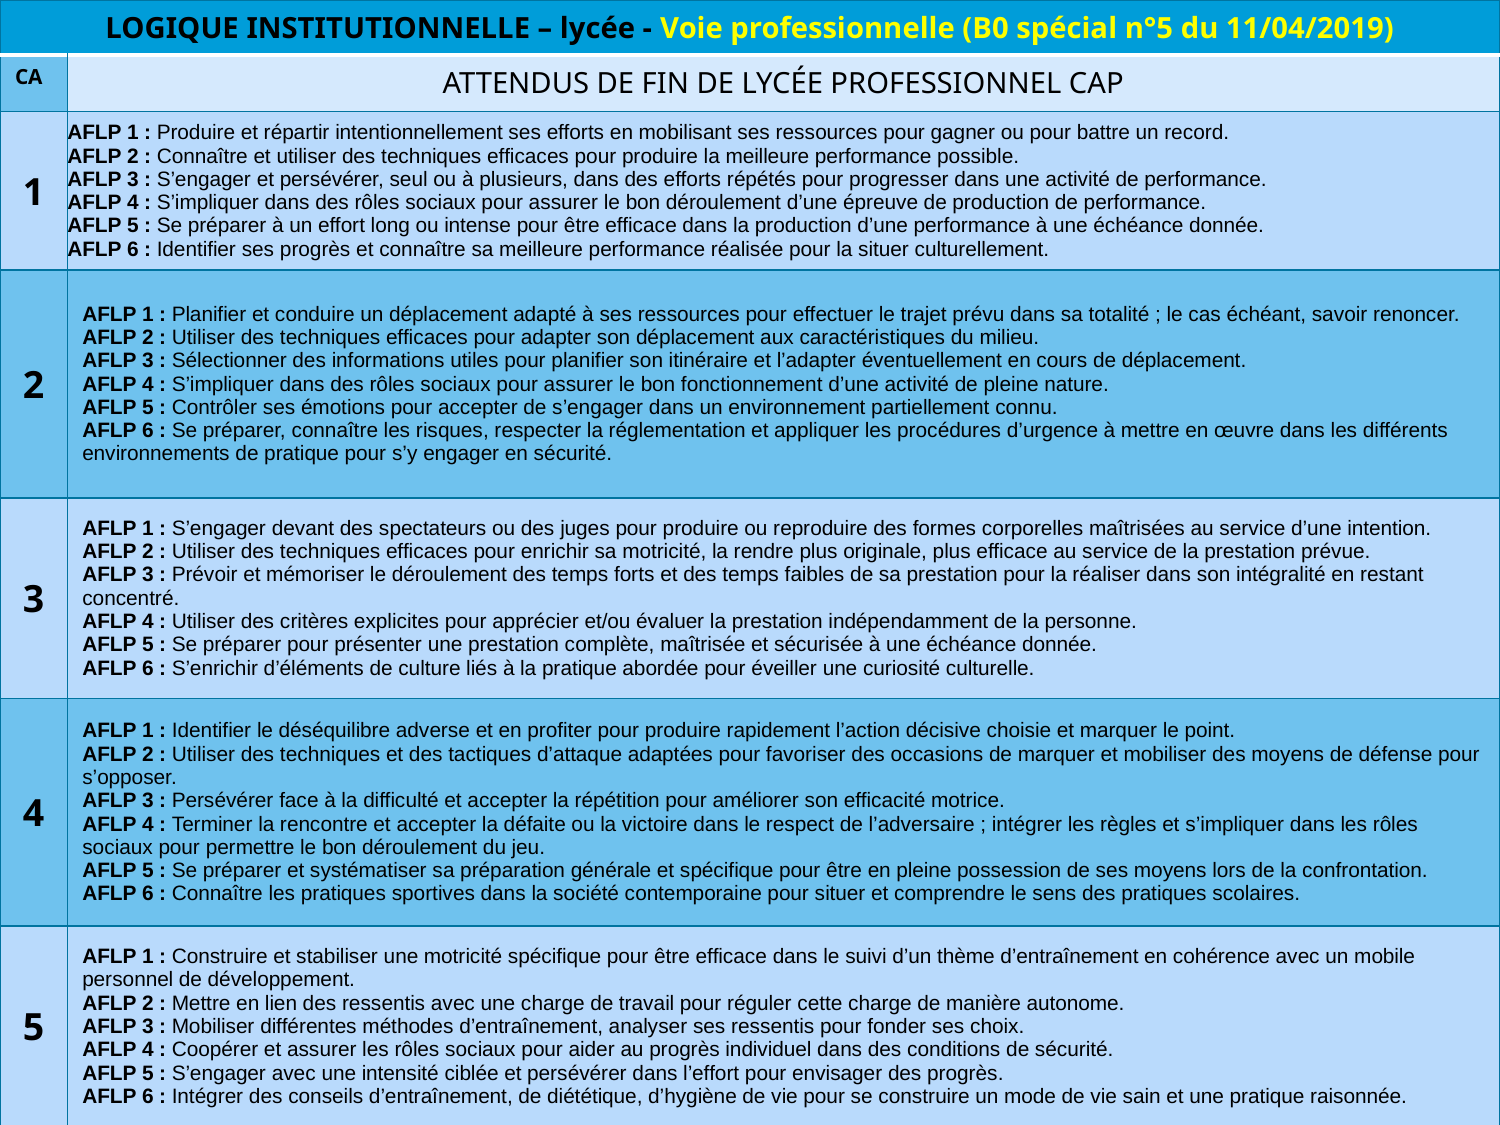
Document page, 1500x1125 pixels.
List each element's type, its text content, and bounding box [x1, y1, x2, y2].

table_cell AFLP 1 : Produire et répartir intentionnellement ses efforts en mobilisant ses ressources pour gagner ou pour battre un record. AFLP 2 : Connaître et utiliser des techniques efficaces pour produire la meilleure performance possible. AFLP 3 : S’engager et persévérer, seul ou à plusieurs, dans des efforts répétés pour progresser dans une activité de performance. AFLP 4 : S’impliquer dans des rôles sociaux pour assurer le bon déroulement d’une épreuve de production de performance. AFLP 5 : Se préparer à un effort long ou intense pour être efficace dans la production d’une performance à une échéance donnée. AFLP 6 : Identifier ses progrès et connaître sa meilleure performance réalisée pour la situer culturellement. [68, 112, 1499, 269]
table_cell AFLP 1 : Planifier et conduire un déplacement adapté à ses ressources pour effectuer le trajet prévu dans sa totalité ; le cas échéant, savoir renoncer. AFLP 2 : Utiliser des techniques efficaces pour adapter son déplacement aux caractéristiques du milieu. AFLP 3 : Sélectionner des informations utiles pour planifier son itinéraire et l’adapter éventuellement en cours de déplacement. AFLP 4 : S’impliquer dans des rôles sociaux pour assurer le bon fonctionnement d’une activité de pleine nature. AFLP 5 : Contrôler ses émotions pour accepter de s’engager dans un environnement partiellement connu. AFLP 6 : Se préparer, connaître les risques, respecter la réglementation et appliquer les procédures d’urgence à mettre en œuvre dans les différents environnements de pratique pour s’y engager en sécurité. [68, 271, 1499, 497]
table_cell AFLP 1 : Identifier le déséquilibre adverse et en profiter pour produire rapidement l’action décisive choisie et marquer le point. AFLP 2 : Utiliser des techniques et des tactiques d’attaque adaptées pour favoriser des occasions de marquer et mobiliser des moyens de défense pour s’opposer. AFLP 3 : Persévérer face à la difficulté et accepter la répétition pour améliorer son efficacité motrice. AFLP 4 : Terminer la rencontre et accepter la défaite ou la victoire dans le respect de l’adversaire ; intégrer les règles et s’impliquer dans les rôles sociaux pour permettre le bon déroulement du jeu. AFLP 5 : Se préparer et systématiser sa préparation générale et spécifique pour être en pleine possession de ses moyens lors de la confrontation. AFLP 6 : Connaître les pratiques sportives dans la société contemporaine pour situer et comprendre le sens des pratiques scolaires. [68, 699, 1499, 925]
table_header LOGIQUE INSTITUTIONNELLE – lycée - Voie professionnelle (B0 spécial n°5 du 11/04/2019) [1, 1, 1499, 53]
table_cell AFLP 1 : S’engager devant des spectateurs ou des juges pour produire ou reproduire des formes corporelles maîtrisées au service d’une intention. AFLP 2 : Utiliser des techniques efficaces pour enrichir sa motricité, la rendre plus originale, plus efficace au service de la prestation prévue. AFLP 3 : Prévoir et mémoriser le déroulement des temps forts et des temps faibles de sa prestation pour la réaliser dans son intégralité en restant concentré. AFLP 4 : Utiliser des critères explicites pour apprécier et/ou évaluer la prestation indépendamment de la personne. AFLP 5 : Se préparer pour présenter une prestation complète, maîtrisée et sécurisée à une échéance donnée. AFLP 6 : S’enrichir d’éléments de culture liés à la pratique abordée pour éveiller une curiosité culturelle. [68, 499, 1499, 698]
table_cell ATTENDUS DE FIN DE LYCÉE PROFESSIONNEL CAP [68, 57, 1499, 111]
table_cell 2 [1, 271, 67, 497]
table_cell AFLP 1 : Construire et stabiliser une motricité spécifique pour être efficace dans le suivi d’un thème d’entraînement en cohérence avec un mobile personnel de développement. AFLP 2 : Mettre en lien des ressentis avec une charge de travail pour réguler cette charge de manière autonome. AFLP 3 : Mobiliser différentes méthodes d’entraînement, analyser ses ressentis pour fonder ses choix. AFLP 4 : Coopérer et assurer les rôles sociaux pour aider au progrès individuel dans des conditions de sécurité. AFLP 5 : S’engager avec une intensité ciblée et persévérer dans l’effort pour envisager des progrès. AFLP 6 : Intégrer des conseils d’entraînement, de diététique, d’hygiène de vie pour se construire un mode de vie sain et une pratique raisonnée. [68, 927, 1499, 1125]
table_cell 1 [1, 112, 67, 269]
table_cell 5 [1, 927, 67, 1125]
table_cell 4 [1, 699, 67, 925]
table_cell CA [1, 57, 67, 111]
table_cell 3 [1, 499, 67, 698]
